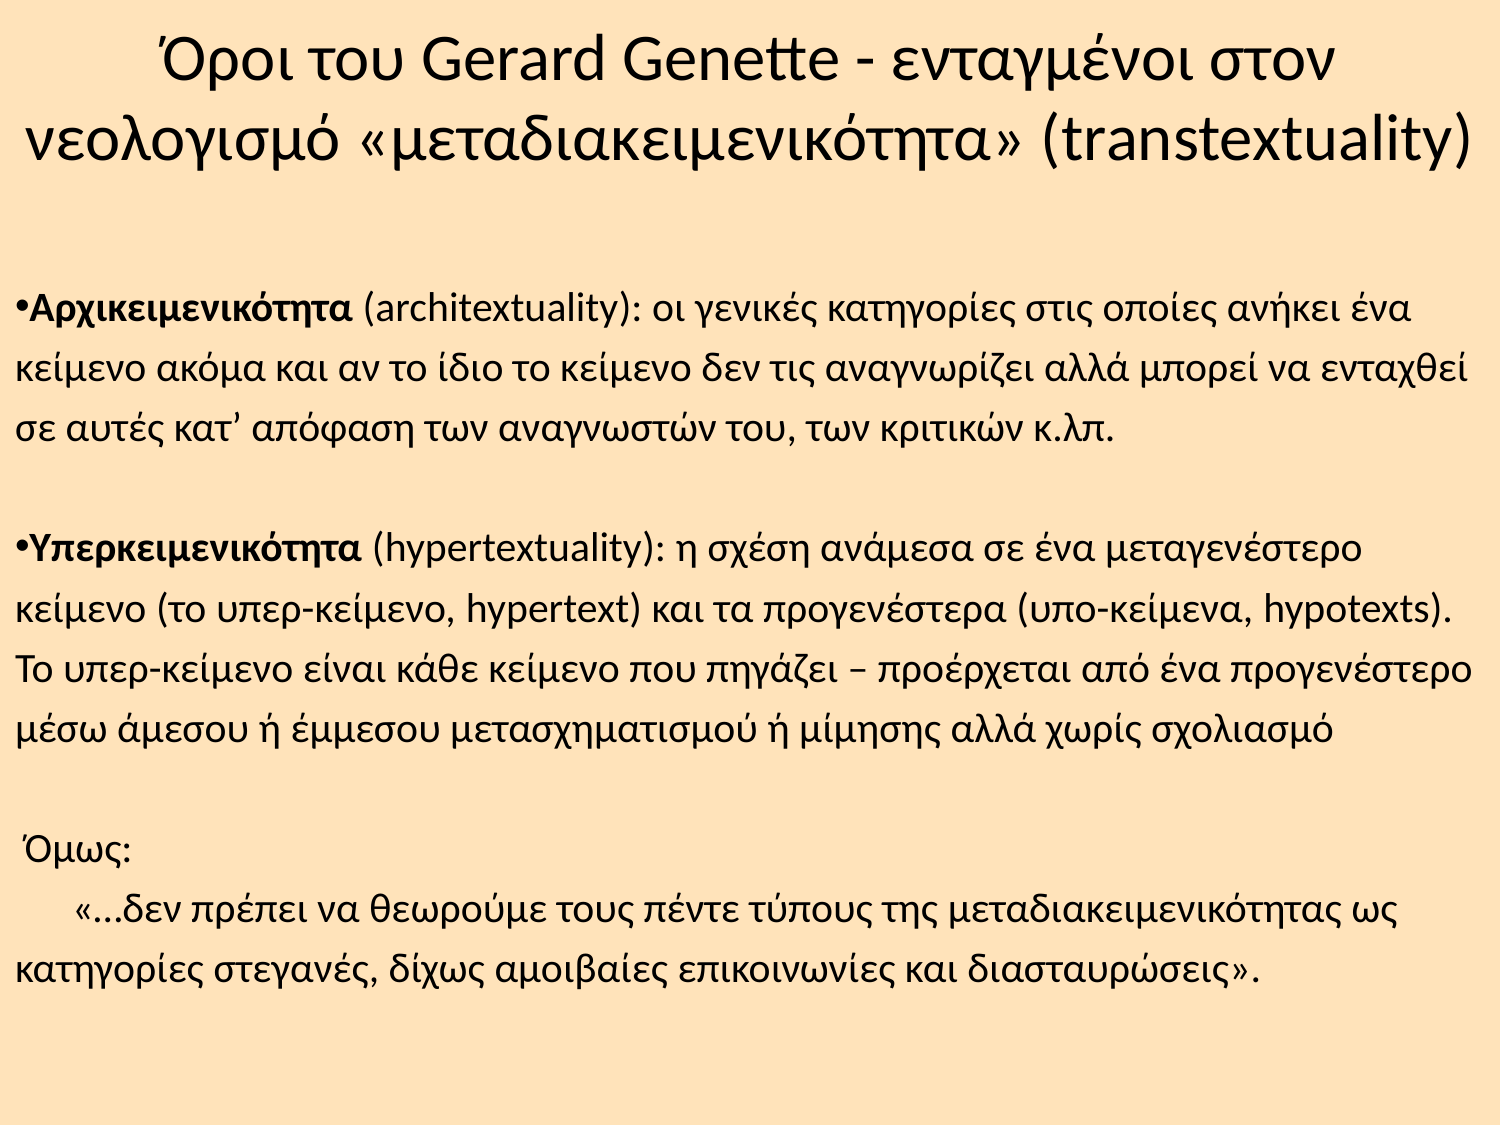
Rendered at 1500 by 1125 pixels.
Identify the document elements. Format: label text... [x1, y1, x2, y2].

text_box Όροι του Gerard Genette - ενταγμένοι στον νεολογισμό «μεταδιακειμενικότητα» (transtextuality) [0, 0, 1500, 188]
list Αρχικειμενικότητα (architextuality): οι γενικές κατηγορίες στις οποίες ανήκει ένα κείμενο ακόμα και αν το ίδιο το κείμενο δεν τις αναγνωρίζει αλλά μπορεί να ενταχθεί σε αυτές κατ’ απόφαση των αναγνωστών του, των κριτικών κ.λπ. Υπερκειμενικότητα (hypertextuality): η σχέση ανάμεσα σε ένα μεταγενέστερο κείμενο (το υπερ-κείμενο, hypertext) και τα προγενέστερα (υπο-κείμενα, hypotexts). To υπερ-κείμενο είναι κάθε κείμενο που πηγάζει – προέρχεται από ένα προγενέστερο μέσω άμεσου ή έμμεσου μετασχηματισμού ή μίμησης αλλά χωρίς σχολιασμό Όμως: «…δεν πρέπει να θεωρούμε τους πέντε τύπους της μεταδιακειμενικότητας ως κατηγορίες στεγανές, δίχως αμοιβαίες επικοινωνίες και διασταυρώσεις». [0, 262, 1500, 1005]
